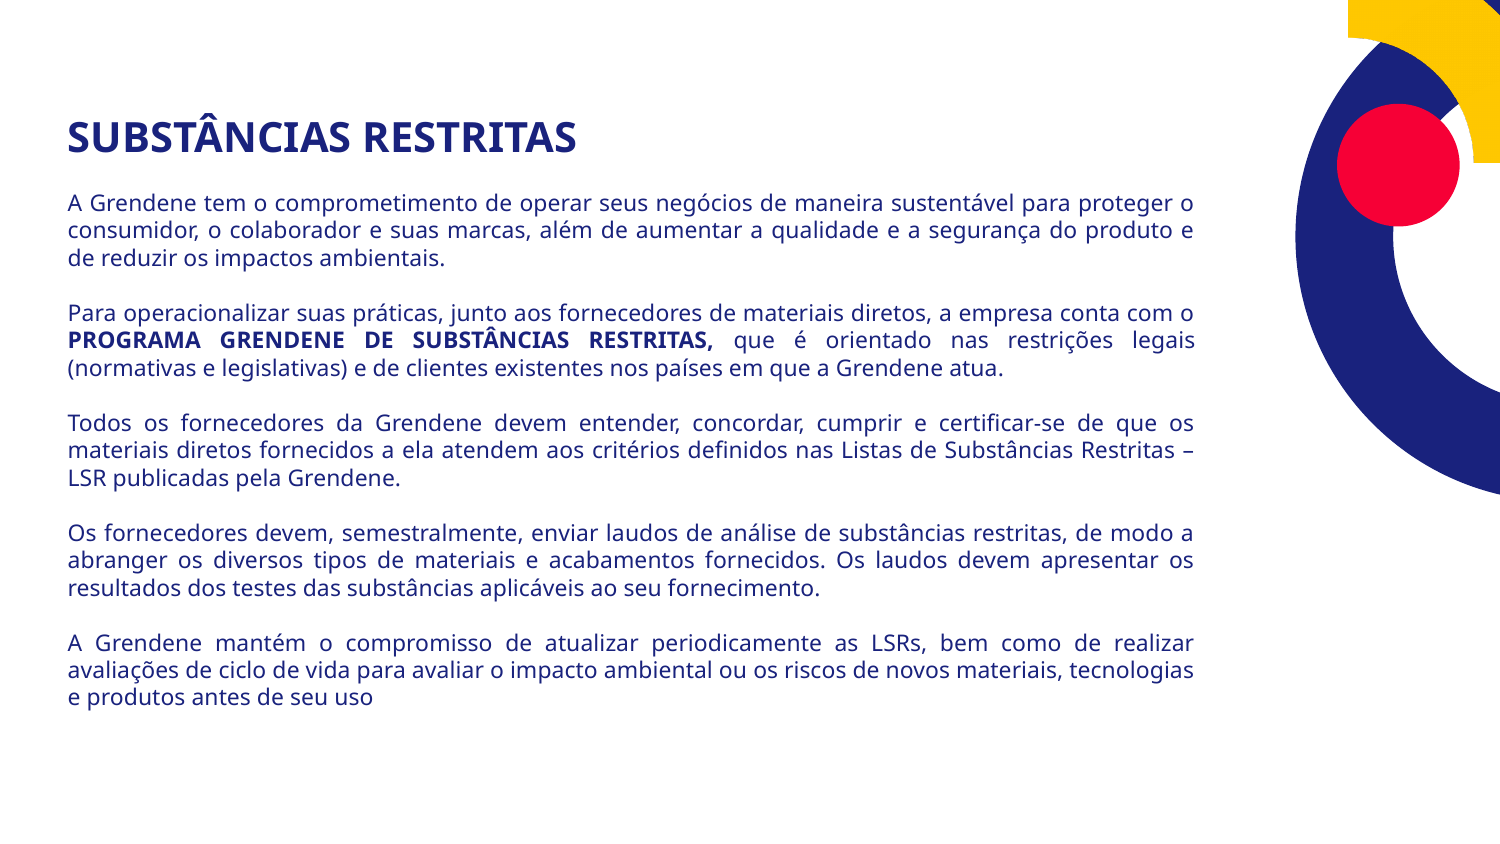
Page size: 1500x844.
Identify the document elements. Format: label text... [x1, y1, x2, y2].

text_box [1337, 130, 1460, 227]
text_box [1295, 78, 1500, 495]
picture [1348, 0, 1500, 163]
text_box SUBSTÂNCIAS RESTRITAS A Grendene tem o comprometimento de operar seus negócios de maneira sustentável para proteger o consumidor, o colaborador e suas marcas, além de aumentar a qualidade e a segurança do produto e de reduzir os impactos ambientais. Para operacionalizar suas práticas, junto aos fornecedores de materiais diretos, a empresa conta com o PROGRAMA GRENDENE DE SUBSTÂNCIAS RESTRITAS, que é orientado nas restrições legais (normativas e legislativas) e de clientes existentes nos países em que a Grendene atua. Todos os fornecedores da Grendene devem entender, concordar, cumprir e certificar-se de que os materiais diretos fornecidos a ela atendem aos critérios definidos nas Listas de Substâncias Restritas – LSR publicadas pela Grendene. Os fornecedores devem, semestralmente, enviar laudos de análise de substâncias restritas, de modo a abranger os diversos tipos de materiais e acabamentos fornecidos. Os laudos devem apresentar os resultados dos testes das substâncias aplicáveis ao seu fornecimento. A Grendene mantém o compromisso de atualizar periodicamente as LSRs, bem como de realizar avaliações de ciclo de vida para avaliar o impacto ambiental ou os riscos de novos materiais, tecnologias e produtos antes de seu uso [53, 103, 1211, 773]
